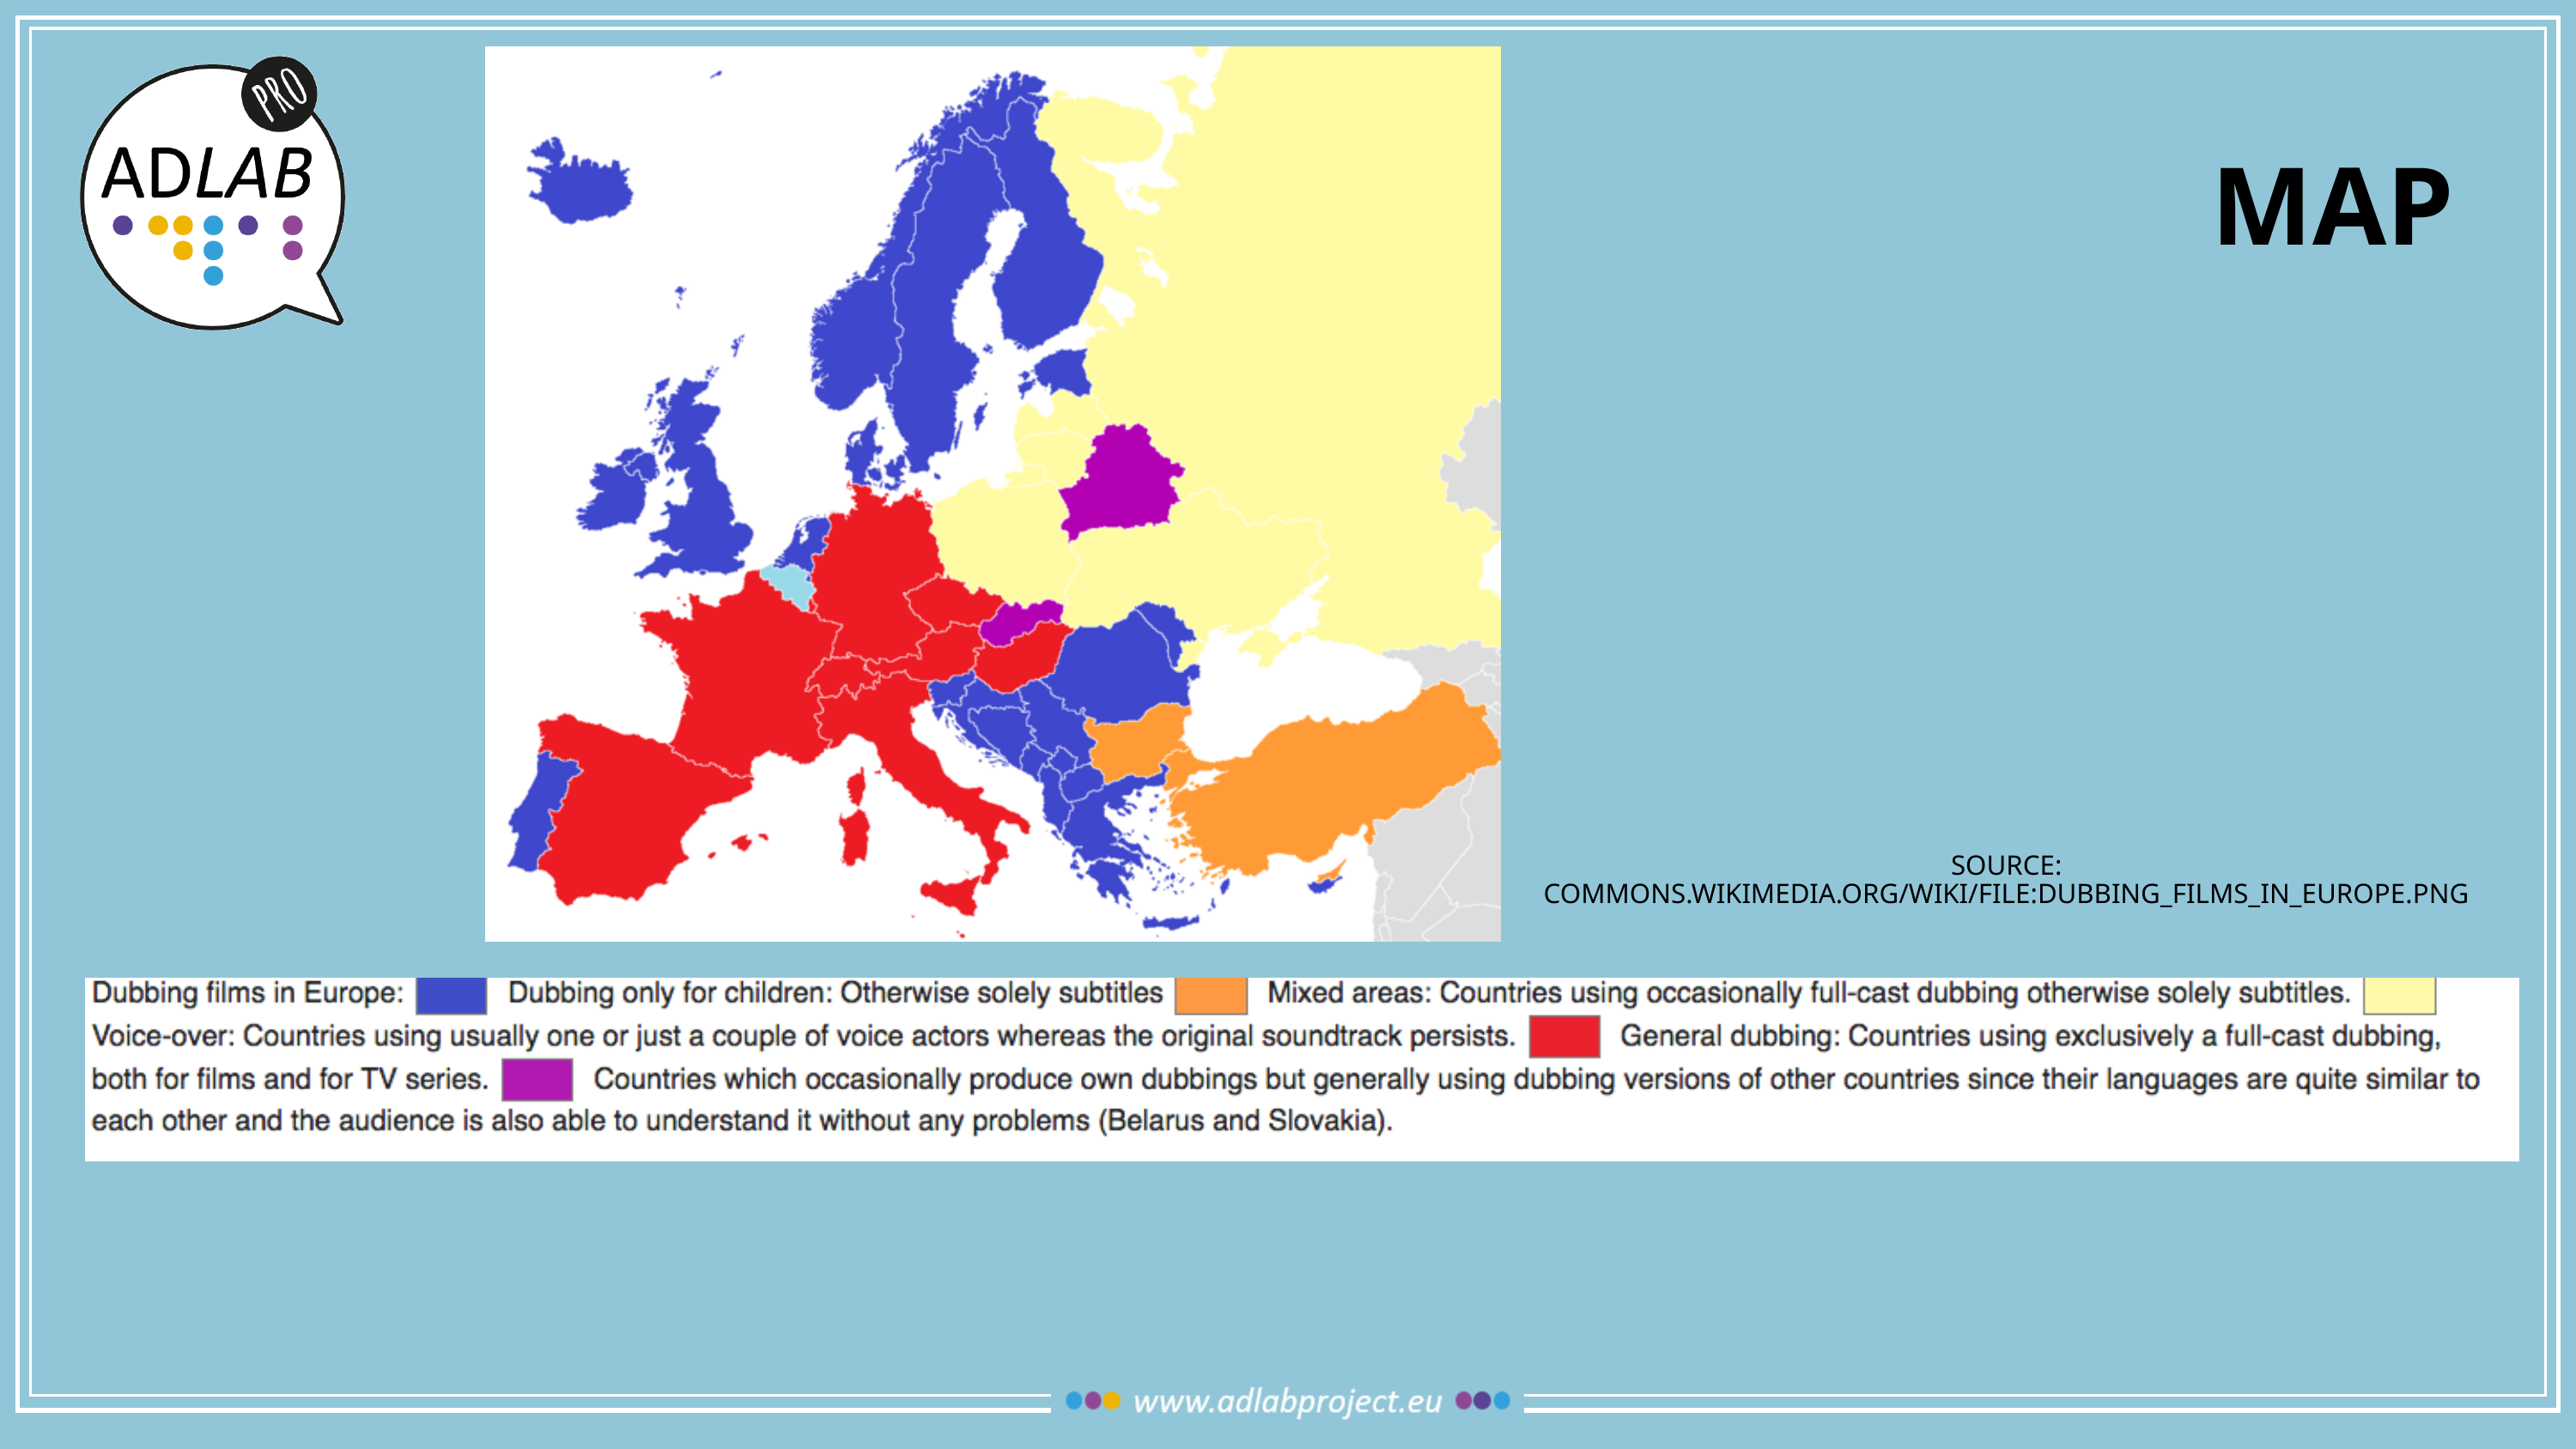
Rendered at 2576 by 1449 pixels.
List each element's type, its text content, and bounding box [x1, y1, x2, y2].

picture [72, 49, 353, 330]
text_box Source: commons.wikimedia.org/wiki/File:Dubbing_films_in_Europe.pnG [1518, 843, 2495, 919]
picture [1051, 1378, 1524, 1429]
title map [1699, 70, 2467, 351]
picture [85, 978, 2519, 1161]
picture [485, 46, 1501, 942]
